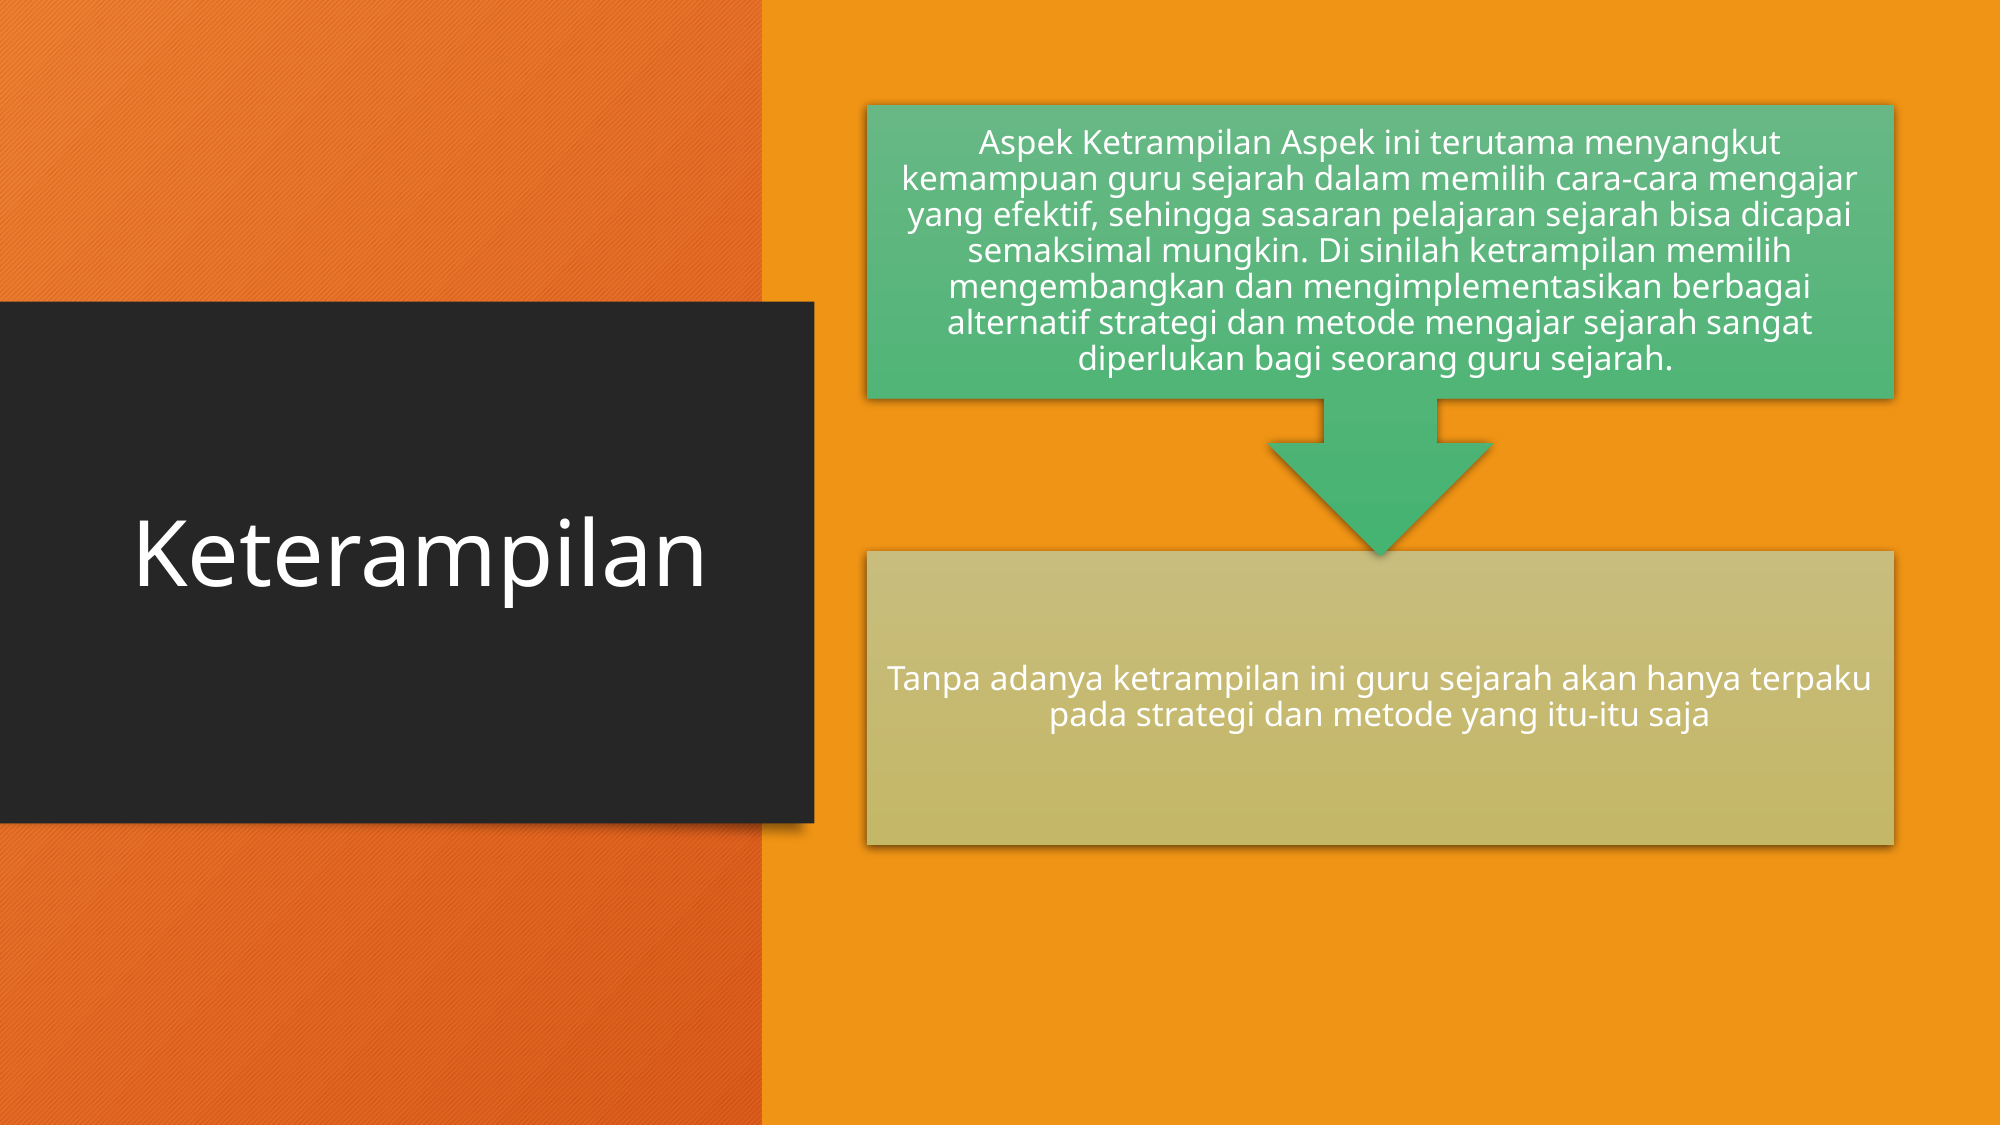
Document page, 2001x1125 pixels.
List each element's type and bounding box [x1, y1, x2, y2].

picture [0, 0, 2000, 1125]
list [866, 104, 1895, 846]
